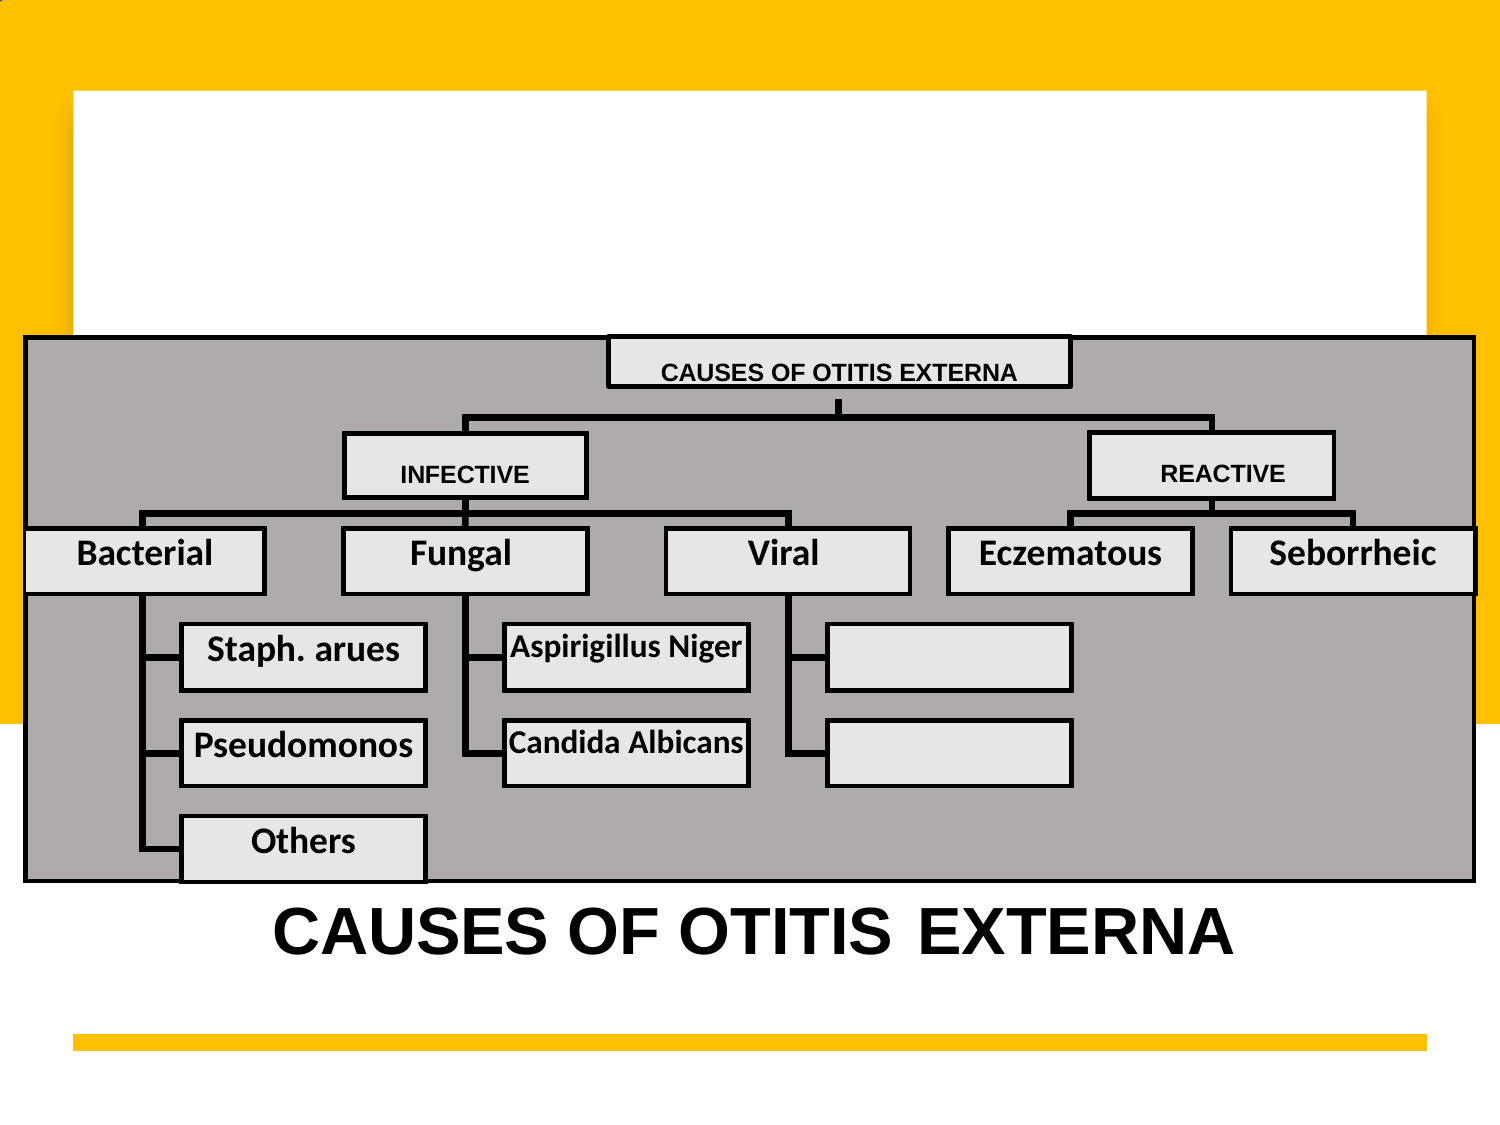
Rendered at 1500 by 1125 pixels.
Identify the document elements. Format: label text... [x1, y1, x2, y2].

text_box [141, 498, 467, 528]
text_box Eczematous [948, 528, 1193, 595]
text_box [467, 512, 790, 528]
text_box [464, 659, 504, 755]
text_box [0, 0, 1500, 725]
text_box REACTIVE [1089, 432, 1335, 499]
text_box Seborrheic [1230, 528, 1476, 595]
text_box Pseudomonos [181, 720, 426, 787]
text_box [1213, 512, 1355, 528]
text_box [464, 401, 840, 433]
text_box Staph. arues [181, 624, 426, 691]
text_box [144, 419, 1475, 881]
text_box Fungal [343, 528, 588, 595]
text_box Candida Albicans [504, 720, 749, 787]
text_box [25, 337, 1475, 528]
text_box [787, 595, 827, 659]
text_box Bacterial [25, 528, 265, 595]
text_box [1069, 499, 1213, 528]
text_box CAUSES OF OTITIS EXTERNA [608, 336, 1071, 387]
text_box [141, 755, 181, 851]
text_box [25, 595, 181, 881]
text_box Others [181, 816, 426, 882]
text_box [787, 659, 827, 755]
text_box [72, 89, 1428, 337]
text_box [464, 595, 504, 659]
text_box INFECTIVE [344, 433, 587, 498]
text_box [0, 725, 1500, 1125]
text_box Viral [666, 528, 910, 595]
text_box CAUSES OF OTITIS EXTERNA [64, 881, 1444, 995]
text_box [141, 659, 181, 755]
text_box [840, 416, 1214, 432]
text_box [827, 720, 1072, 787]
text_box [141, 595, 181, 659]
text_box Aspirigillus Niger [504, 624, 749, 691]
text_box [827, 624, 1072, 691]
